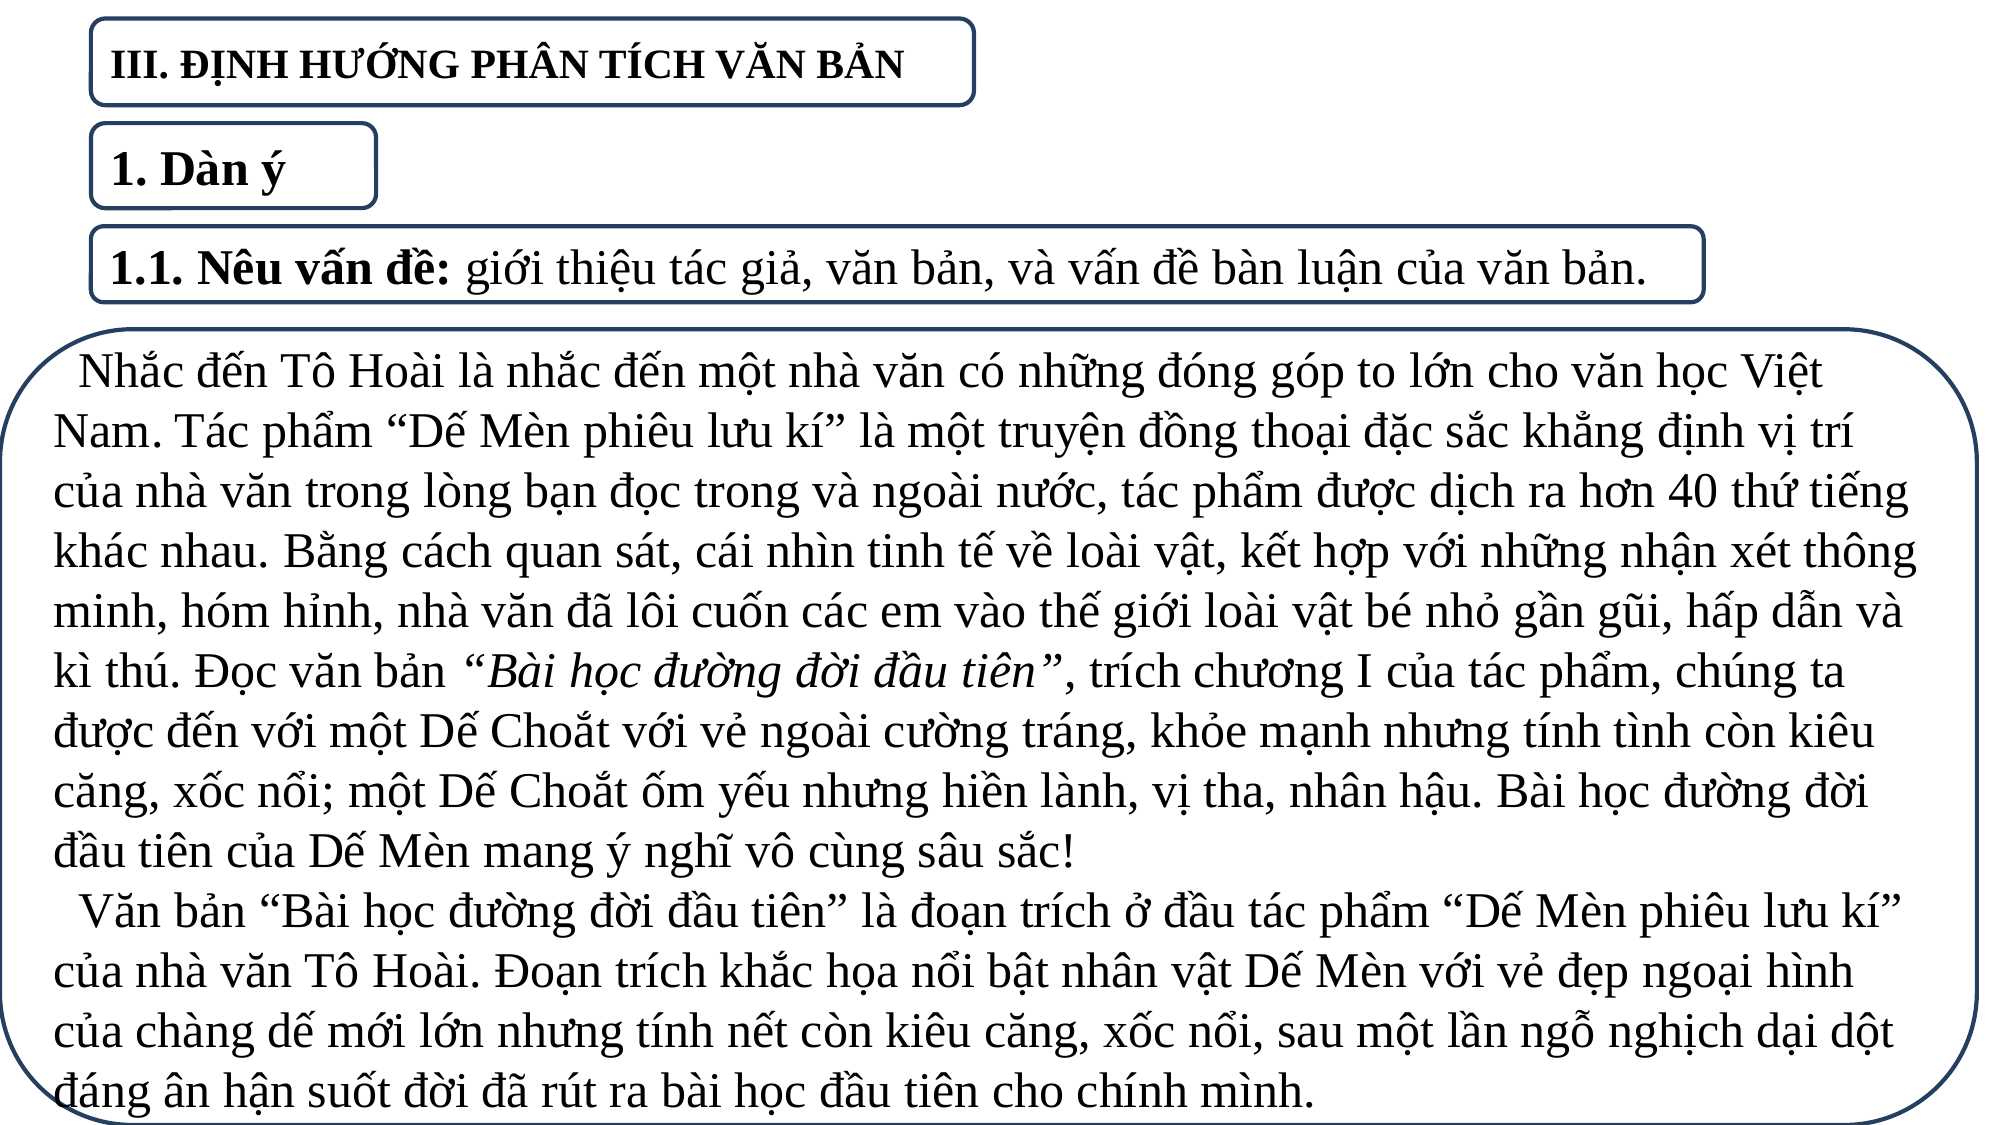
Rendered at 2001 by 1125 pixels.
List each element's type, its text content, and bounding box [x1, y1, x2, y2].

text_box 1.1. Nêu vấn đề: giới thiệu tác giả, văn bản, và vấn đề bàn luận của văn bản. [90, 226, 1704, 303]
text_box Nhắc đến Tô Hoài là nhắc đến một nhà văn có những đóng góp to lớn cho văn học Việt Nam. Tác phẩm “Dế Mèn phiêu lưu kí” là một truyện đồng thoại đặc sắc khẳng định vị trí của nhà văn trong lòng bạn đọc trong và ngoài nước, tác phẩm được dịch ra hơn 40 thứ tiếng khác nhau. Bằng cách quan sát, cái nhìn tinh tế về loài vật, kết hợp với những nhận xét thông minh, hóm hỉnh, nhà văn đã lôi cuốn các em vào thế giới loài vật bé nhỏ gần gũi, hấp dẫn và kì thú. Đọc văn bản “Bài học đường đời đầu tiên”, trích chương I của tác phẩm, chúng ta được đến với một Dế Choắt với vẻ ngoài cường tráng, khỏe mạnh nhưng tính tình còn kiêu căng, xốc nổi; một Dế Choắt ốm yếu nhưng hiền lành, vị tha, nhân hậu. Bài học đường đời đầu tiên của Dế Mèn mang ý nghĩ vô cùng sâu sắc! Văn bản “Bài học đường đời đầu tiên” là đoạn trích ở đầu tác phẩm “Dế Mèn phiêu lưu kí” của nhà văn Tô Hoài. Đoạn trích khắc họa nổi bật nhân vật Dế Mèn với vẻ đẹp ngoại hình của chàng dế mới lớn nhưng tính nết còn kiêu căng, xốc nổi, sau một lần ngỗ nghịch dại dột đáng ân hận suốt đời đã rút ra bài học đầu tiên cho chính mình. [0, 329, 1977, 1125]
text_box III. ĐỊNH HƯỚNG PHÂN TÍCH VĂN BẢN [90, 18, 974, 106]
text_box 1. Dàn ý [90, 123, 377, 209]
